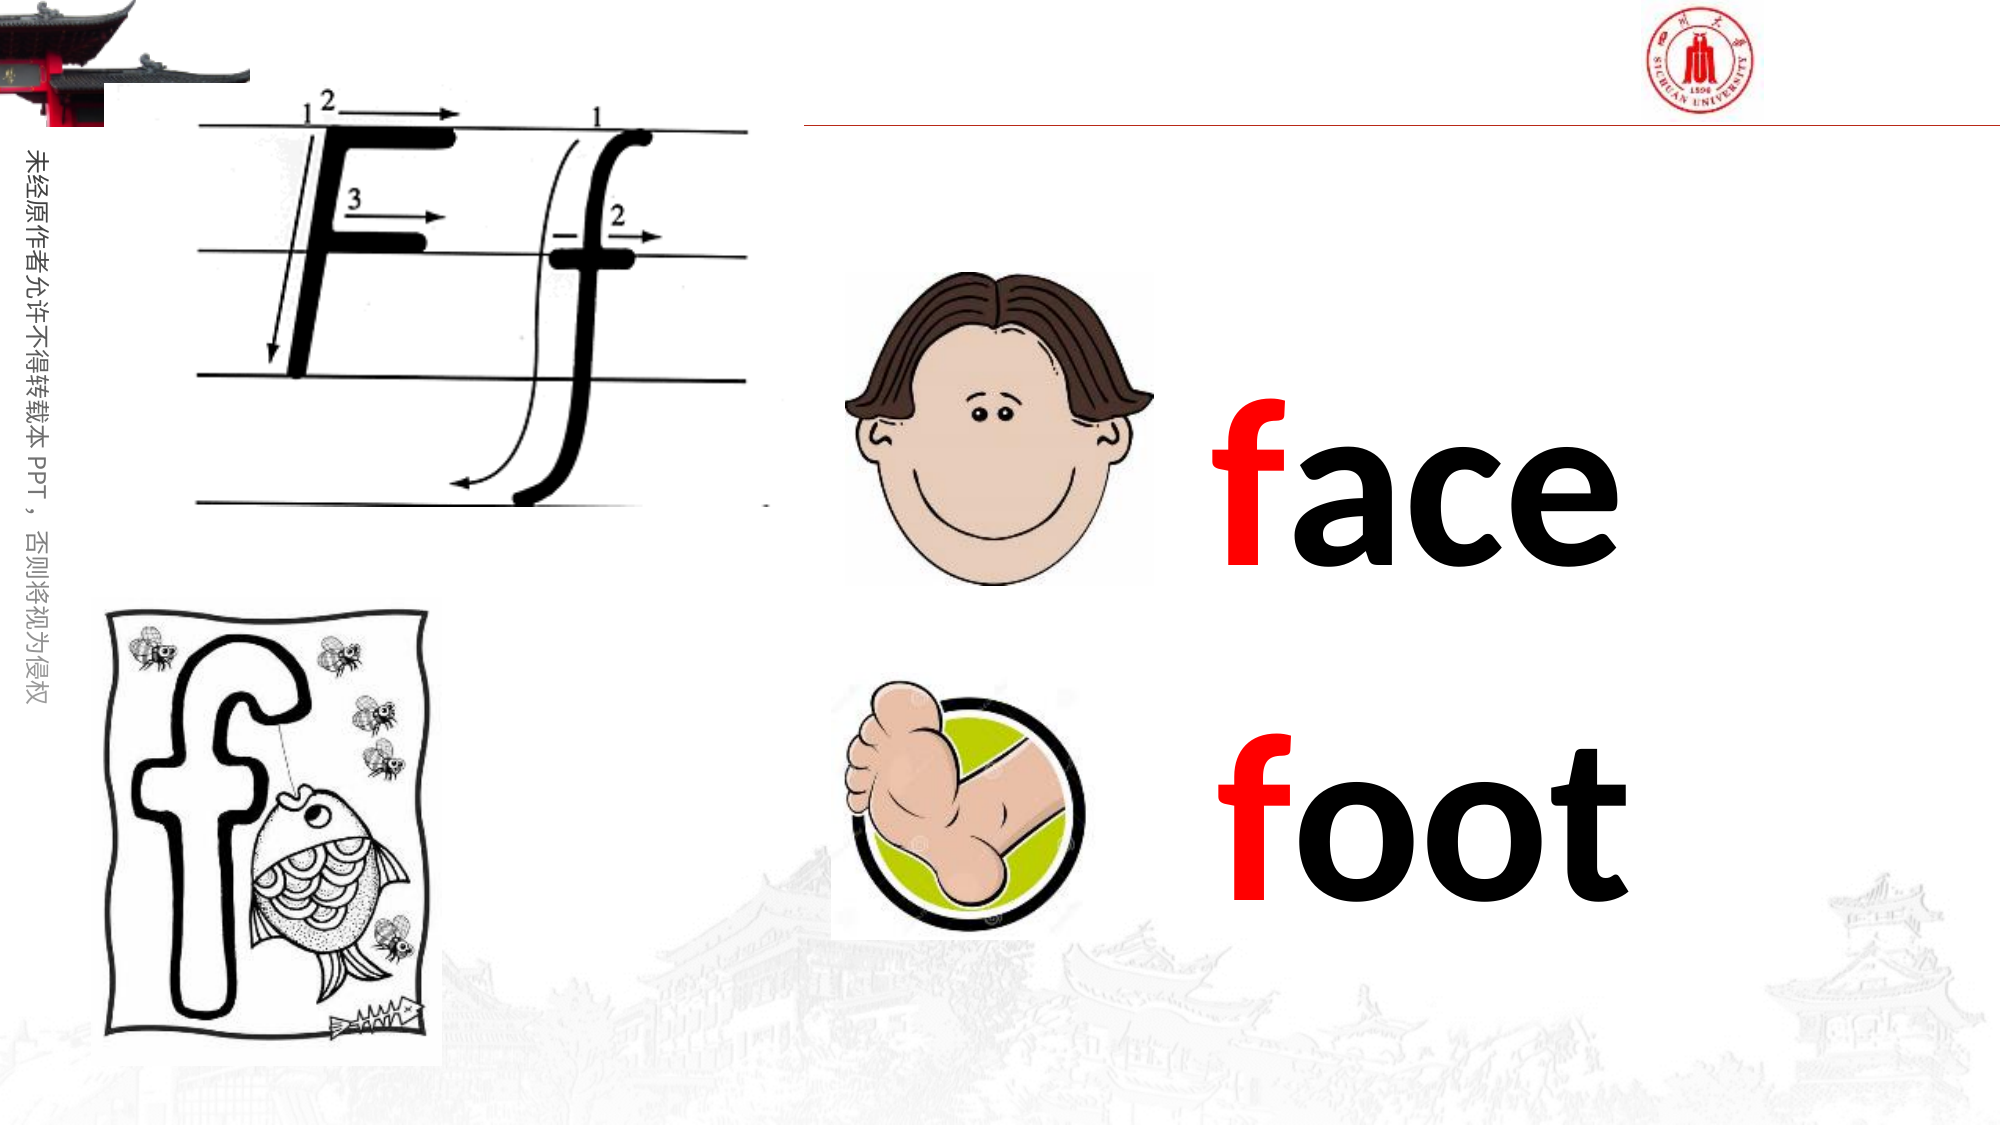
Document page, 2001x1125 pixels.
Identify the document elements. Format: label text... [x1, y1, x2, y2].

picture [845, 272, 1155, 586]
picture [1641, 0, 1764, 122]
picture [91, 597, 442, 1066]
text_box [1460, 0, 1988, 123]
picture [831, 672, 1108, 940]
text_box face [1195, 318, 2000, 621]
picture [0, 0, 804, 507]
text_box foot [1201, 653, 2000, 956]
